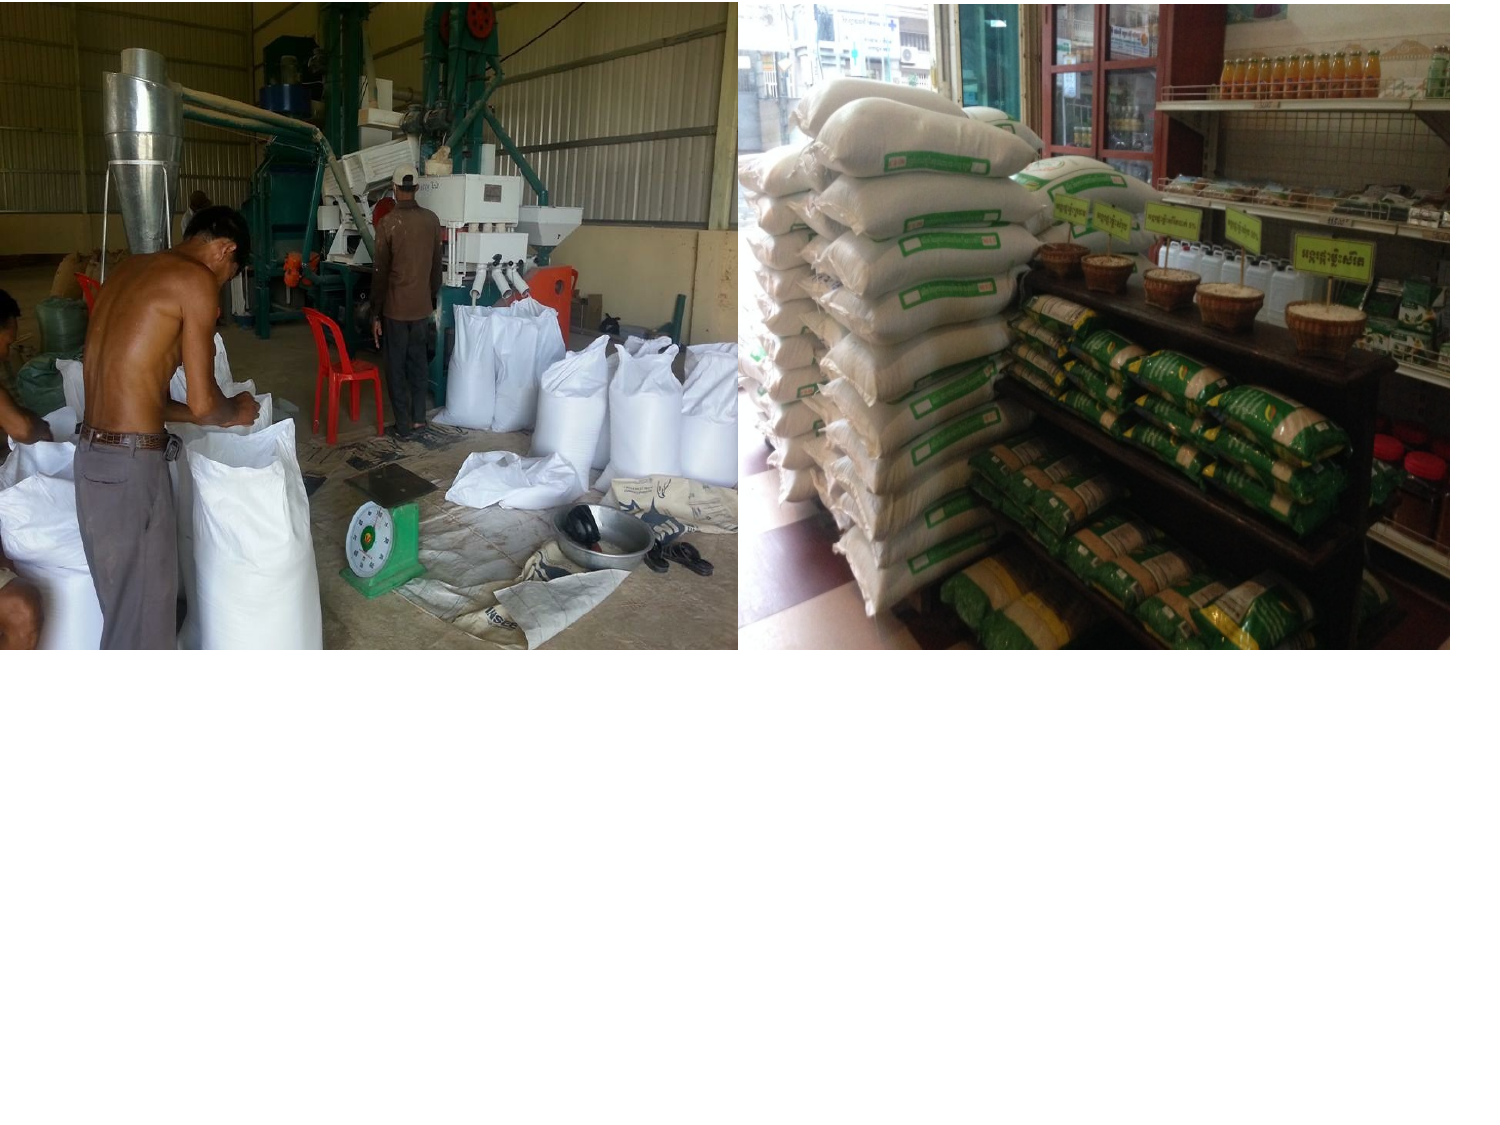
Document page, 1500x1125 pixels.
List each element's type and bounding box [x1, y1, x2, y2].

picture [0, 2, 738, 651]
list [740, 4, 1451, 651]
